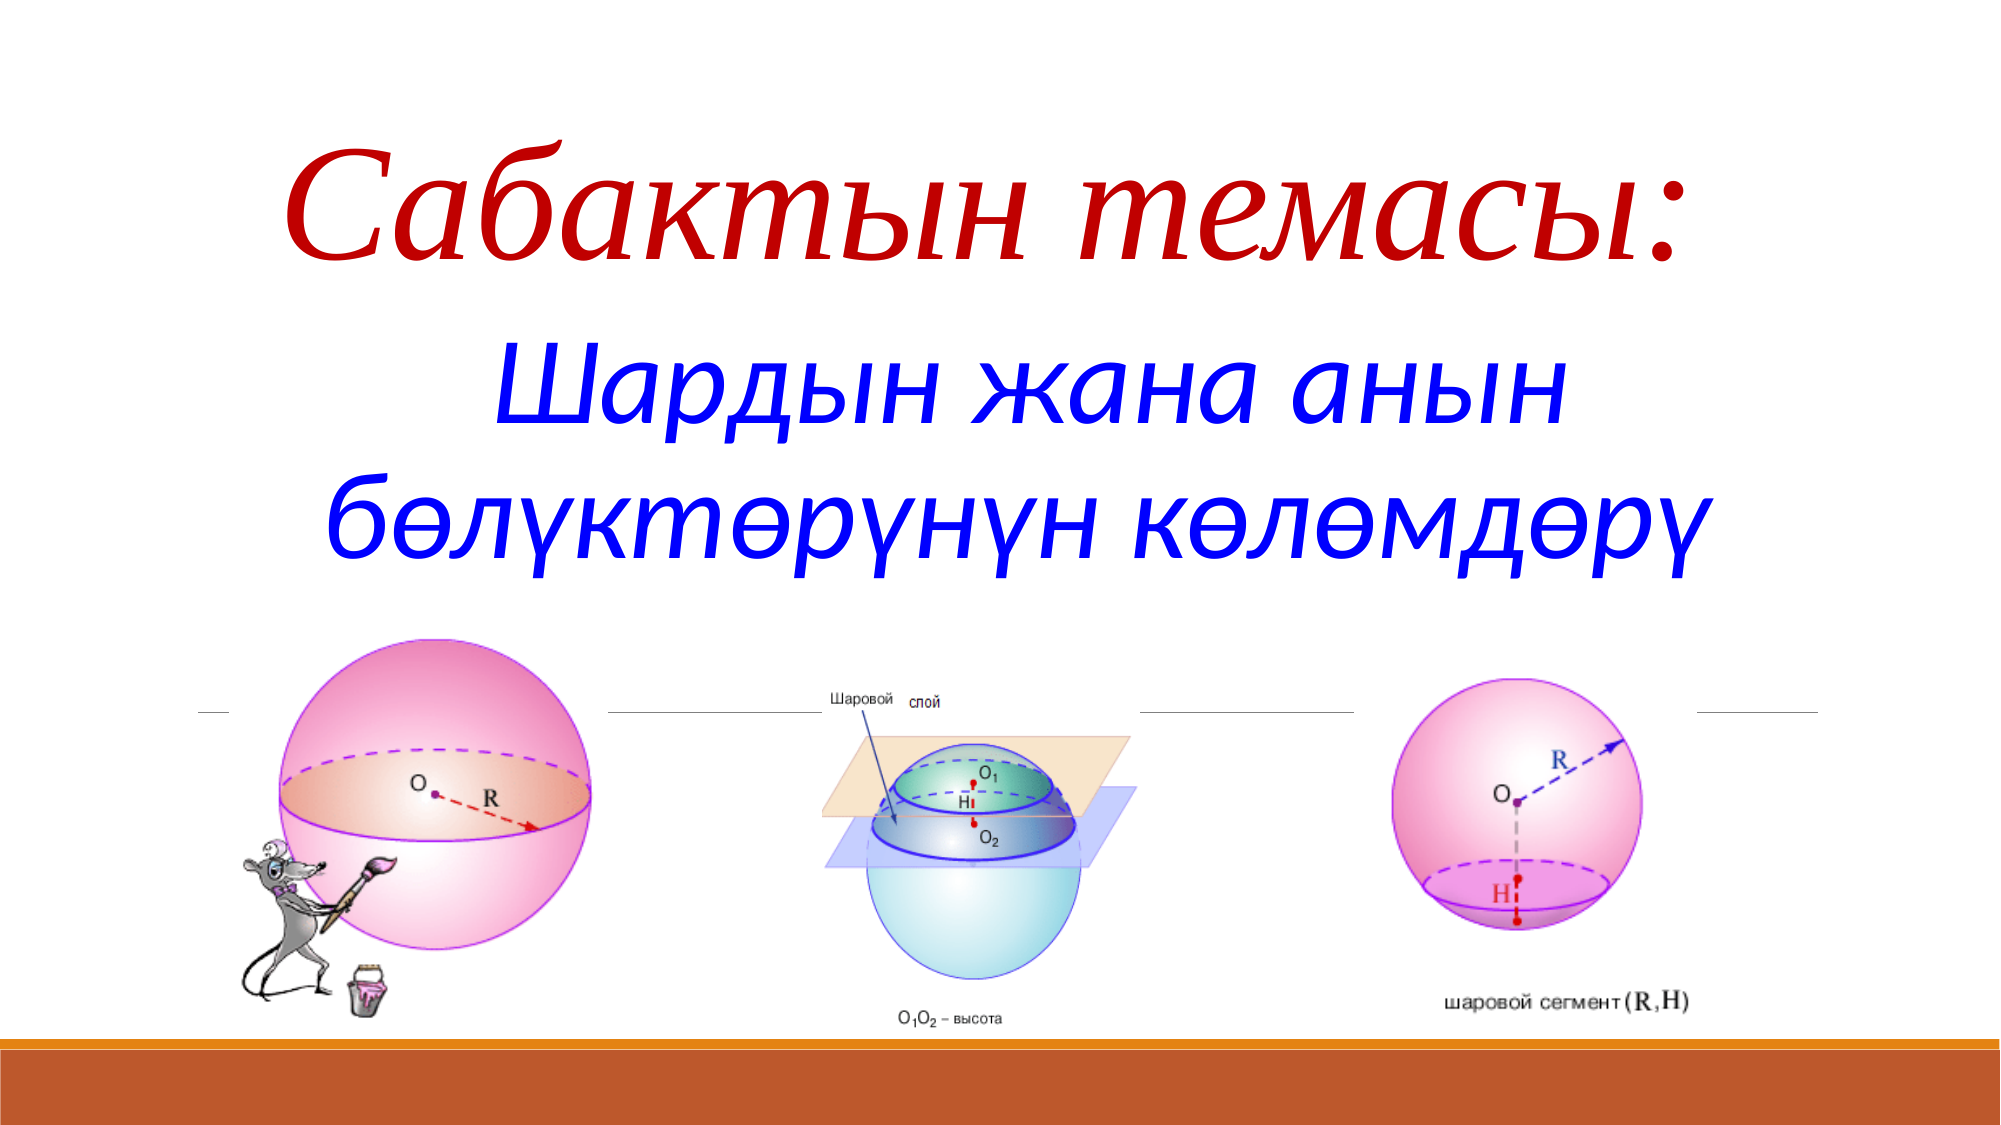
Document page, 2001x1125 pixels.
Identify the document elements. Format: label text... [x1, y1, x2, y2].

text_box Шардын жана анын бөлүктөрүнүн көлөмдөрү [267, 172, 1765, 593]
picture [821, 681, 1141, 1030]
text_box Сабактын темасы: [264, 85, 1714, 301]
picture [229, 632, 609, 1027]
picture [1353, 677, 1698, 1030]
